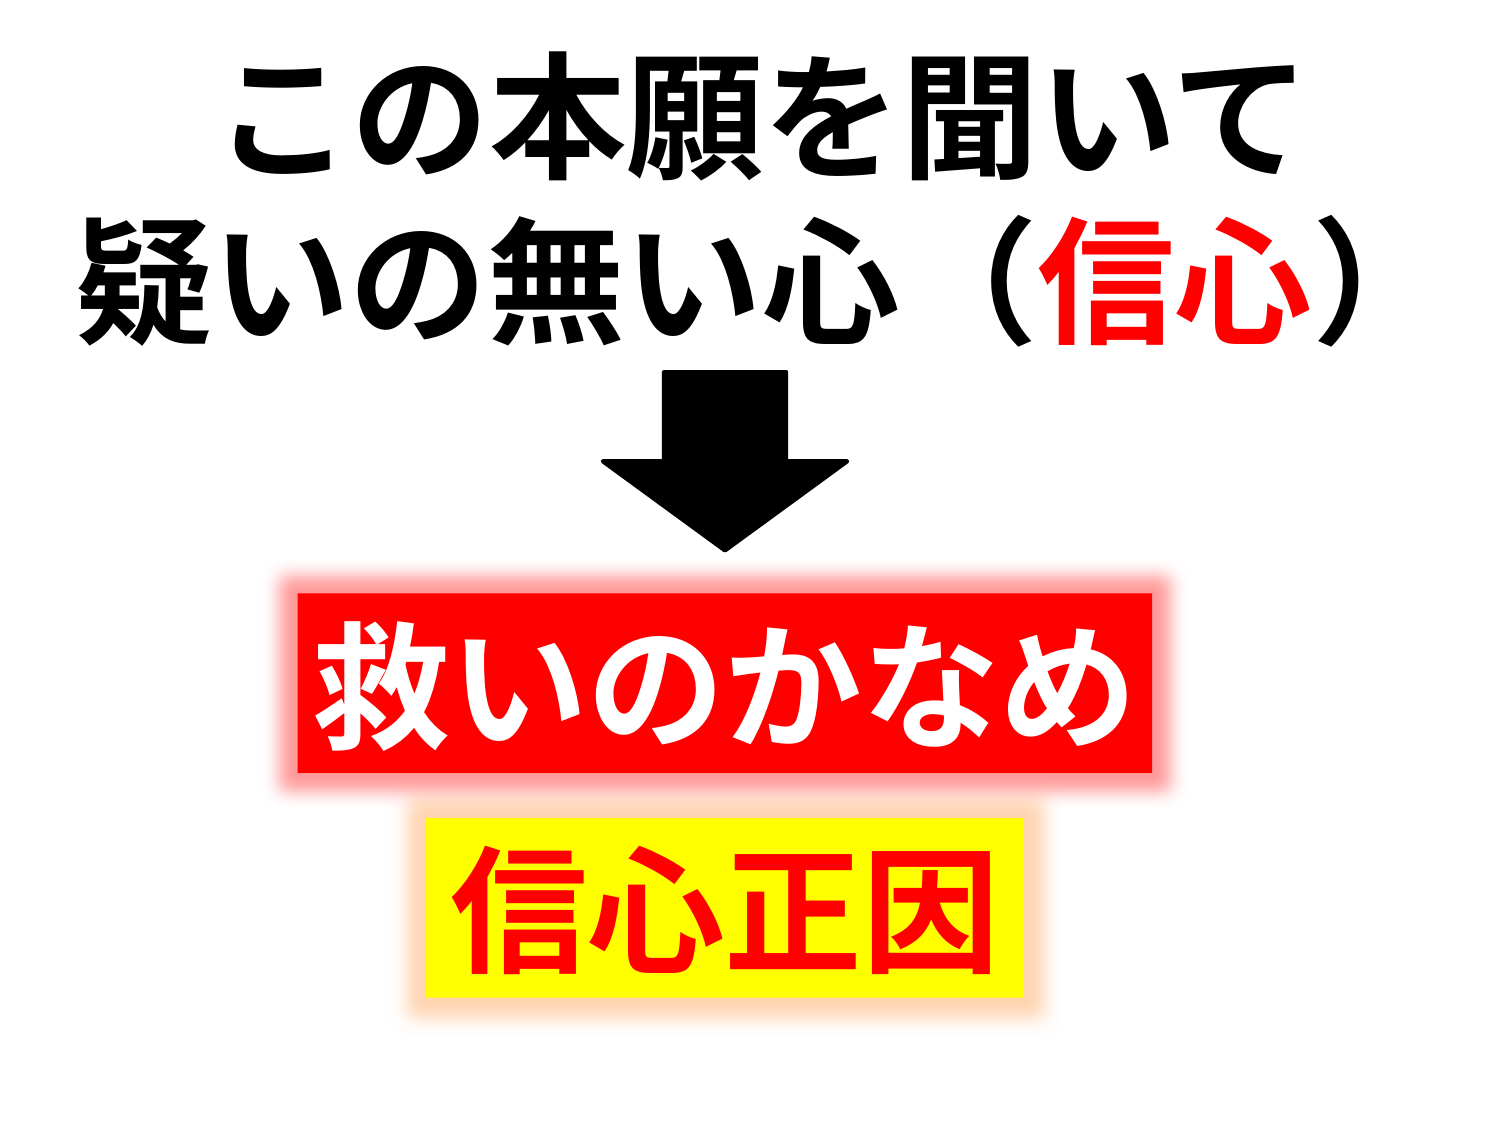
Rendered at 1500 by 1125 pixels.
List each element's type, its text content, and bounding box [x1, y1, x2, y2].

text_box [600, 370, 850, 553]
text_box 救いのかなめ [297, 593, 1153, 773]
text_box この本願を聞いて 疑いの無い心（信心） [60, 23, 1465, 369]
text_box 信心正因 [426, 817, 1024, 998]
